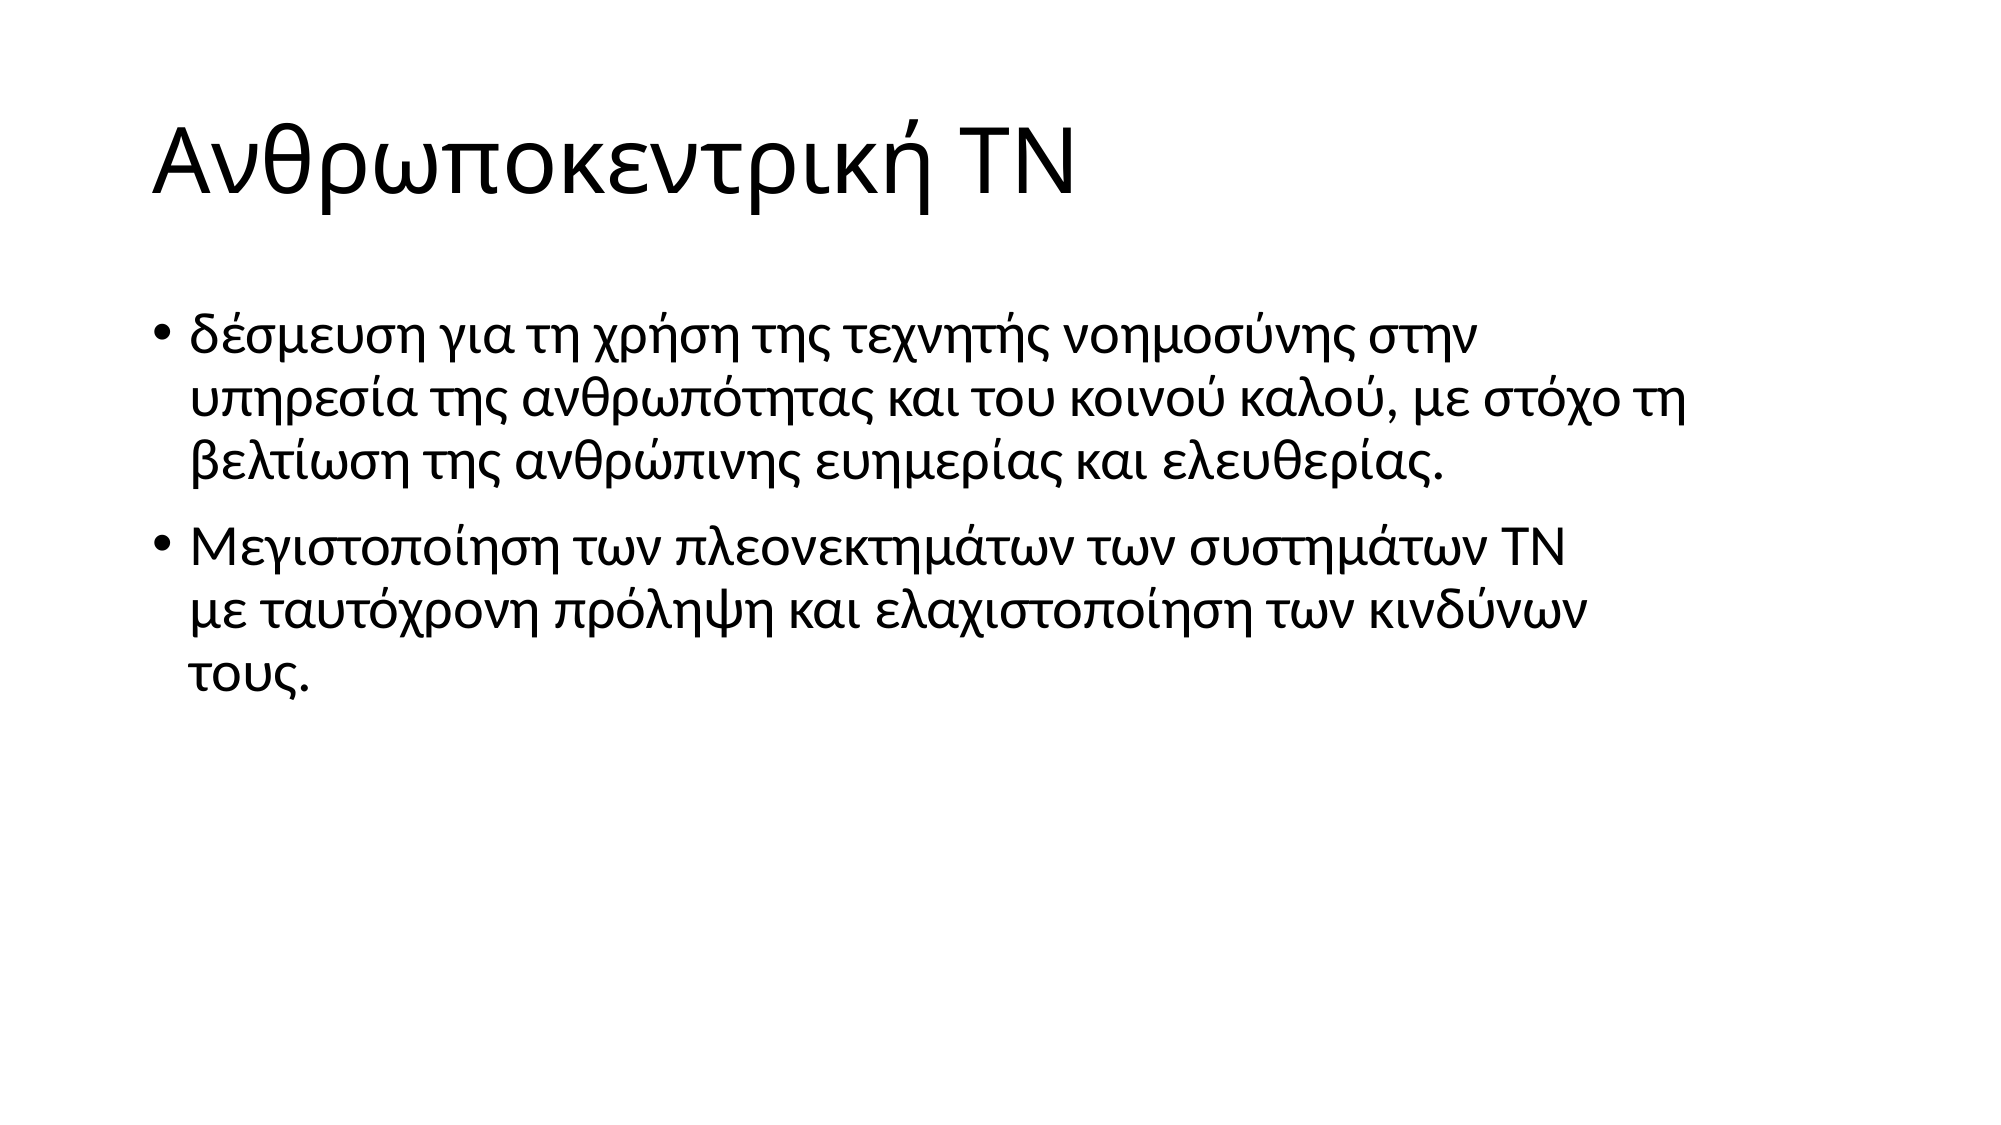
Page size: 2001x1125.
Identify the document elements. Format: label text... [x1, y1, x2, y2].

text_box δέσμευση για τη χρήση της τεχνητής νοημοσύνης στην υπηρεσία της ανθρωπότητας και του κοινού καλού, με στόχο τη βελτίωση της ανθρώπινης ευημερίας και ελευθερίας. Μεγιστοποίηση των πλεονεκτημάτων των συστημάτων ΤΝ με ταυτόχρονη πρόληψη και ελαχιστοποίηση των κινδύνων τους. [150, 294, 1698, 704]
title Ανθρωποκεντρική ΤΝ [150, 50, 1850, 291]
